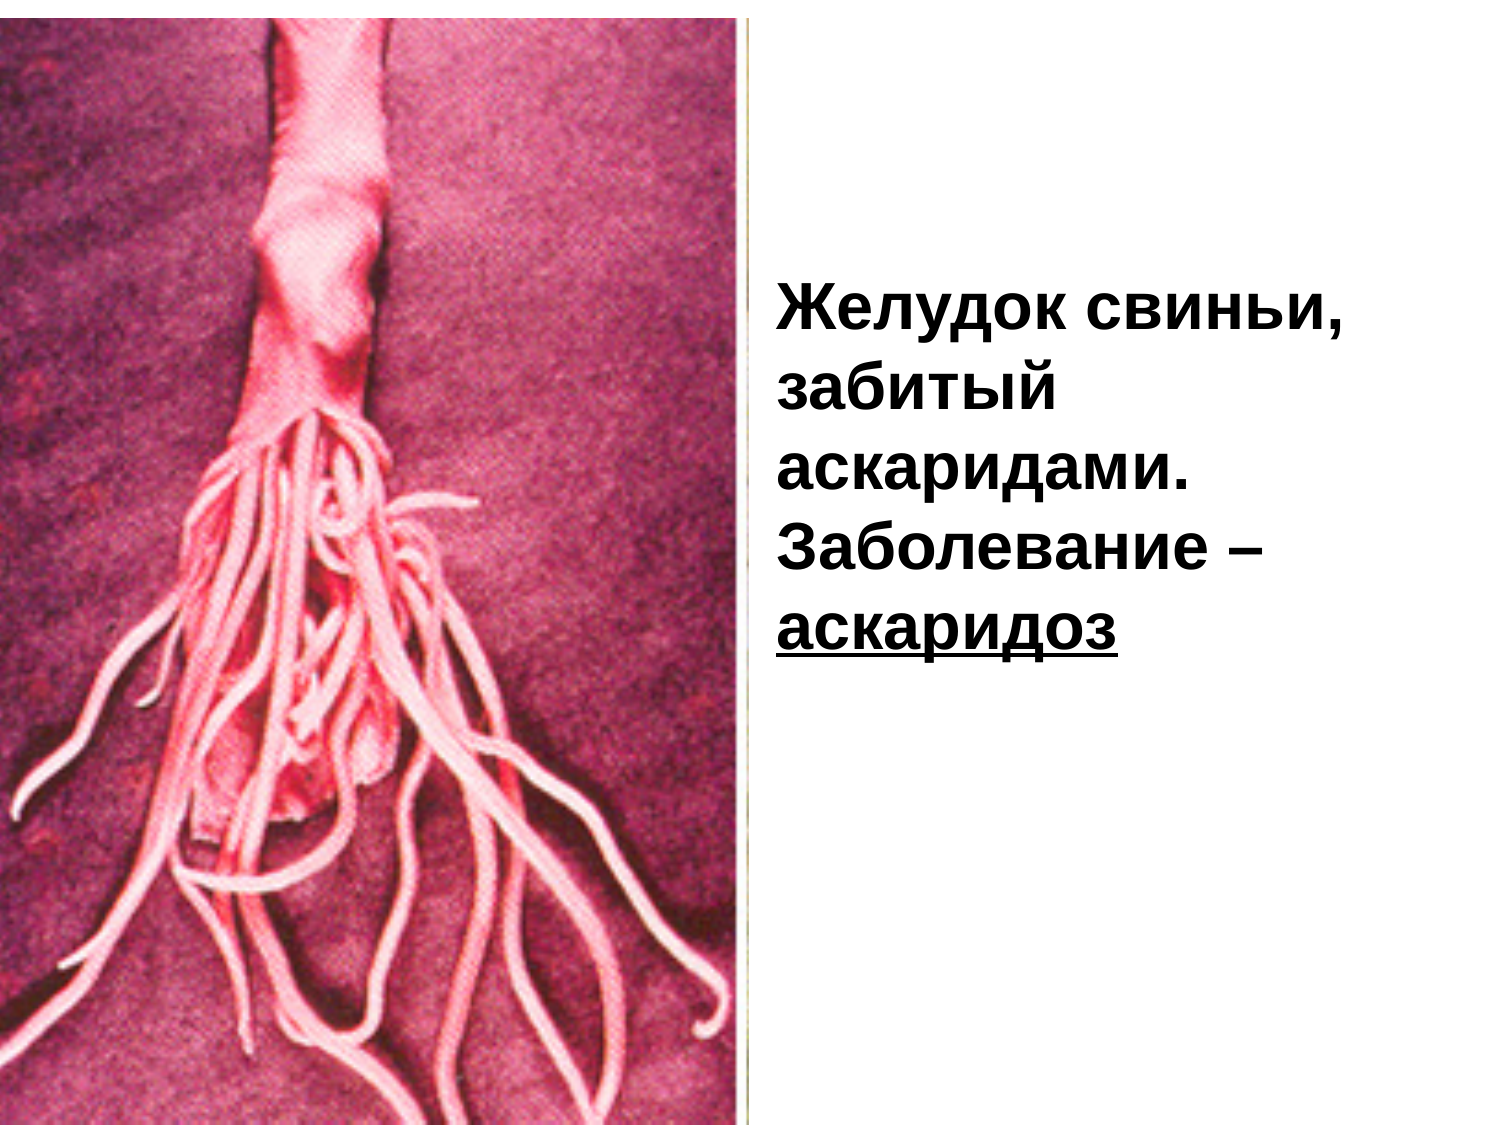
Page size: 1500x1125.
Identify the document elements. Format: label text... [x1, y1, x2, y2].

picture [0, 0, 749, 1125]
text_box Желудок свиньи, забитый аскаридами. Заболевание – аскаридоз [761, 255, 1453, 670]
